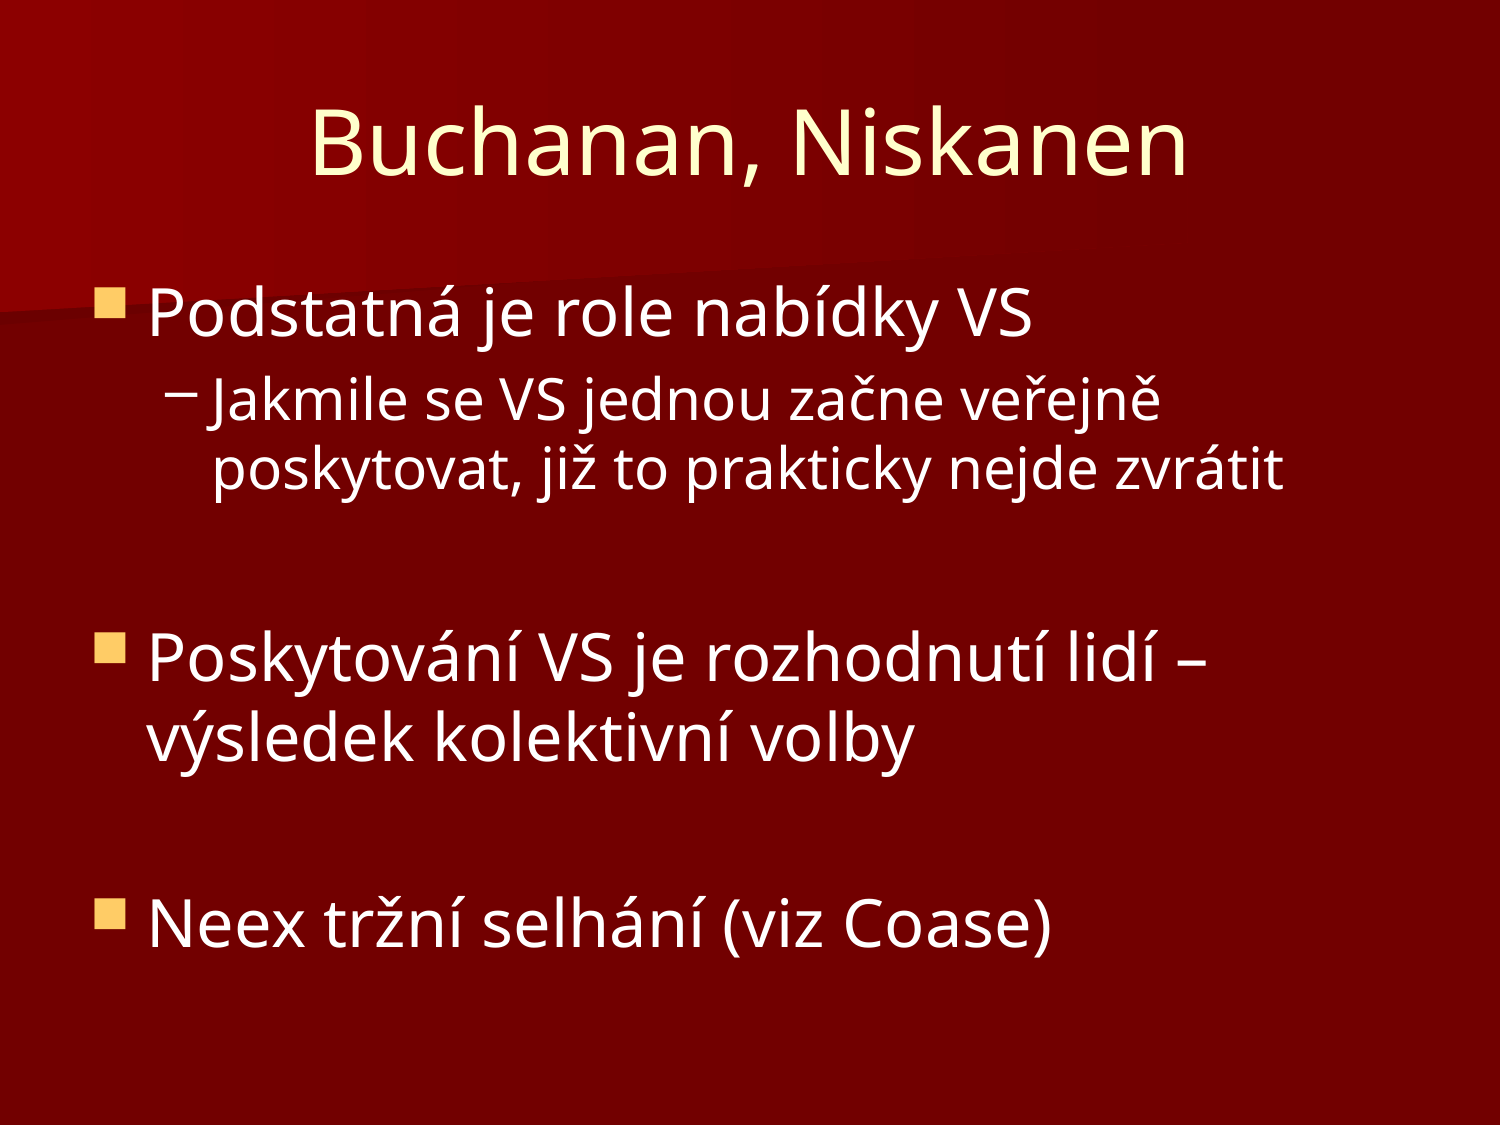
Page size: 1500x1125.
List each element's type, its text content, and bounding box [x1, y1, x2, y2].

list Podstatná je role nabídky VS Jakmile se VS jednou začne veřejně poskytovat, již to prakticky nejde zvrátit Poskytování VS je rozhodnutí lidí – výsledek kolektivní volby Neex tržní selhání (viz Coase) [74, 262, 1426, 1001]
title Buchanan, Niskanen [74, 44, 1426, 233]
